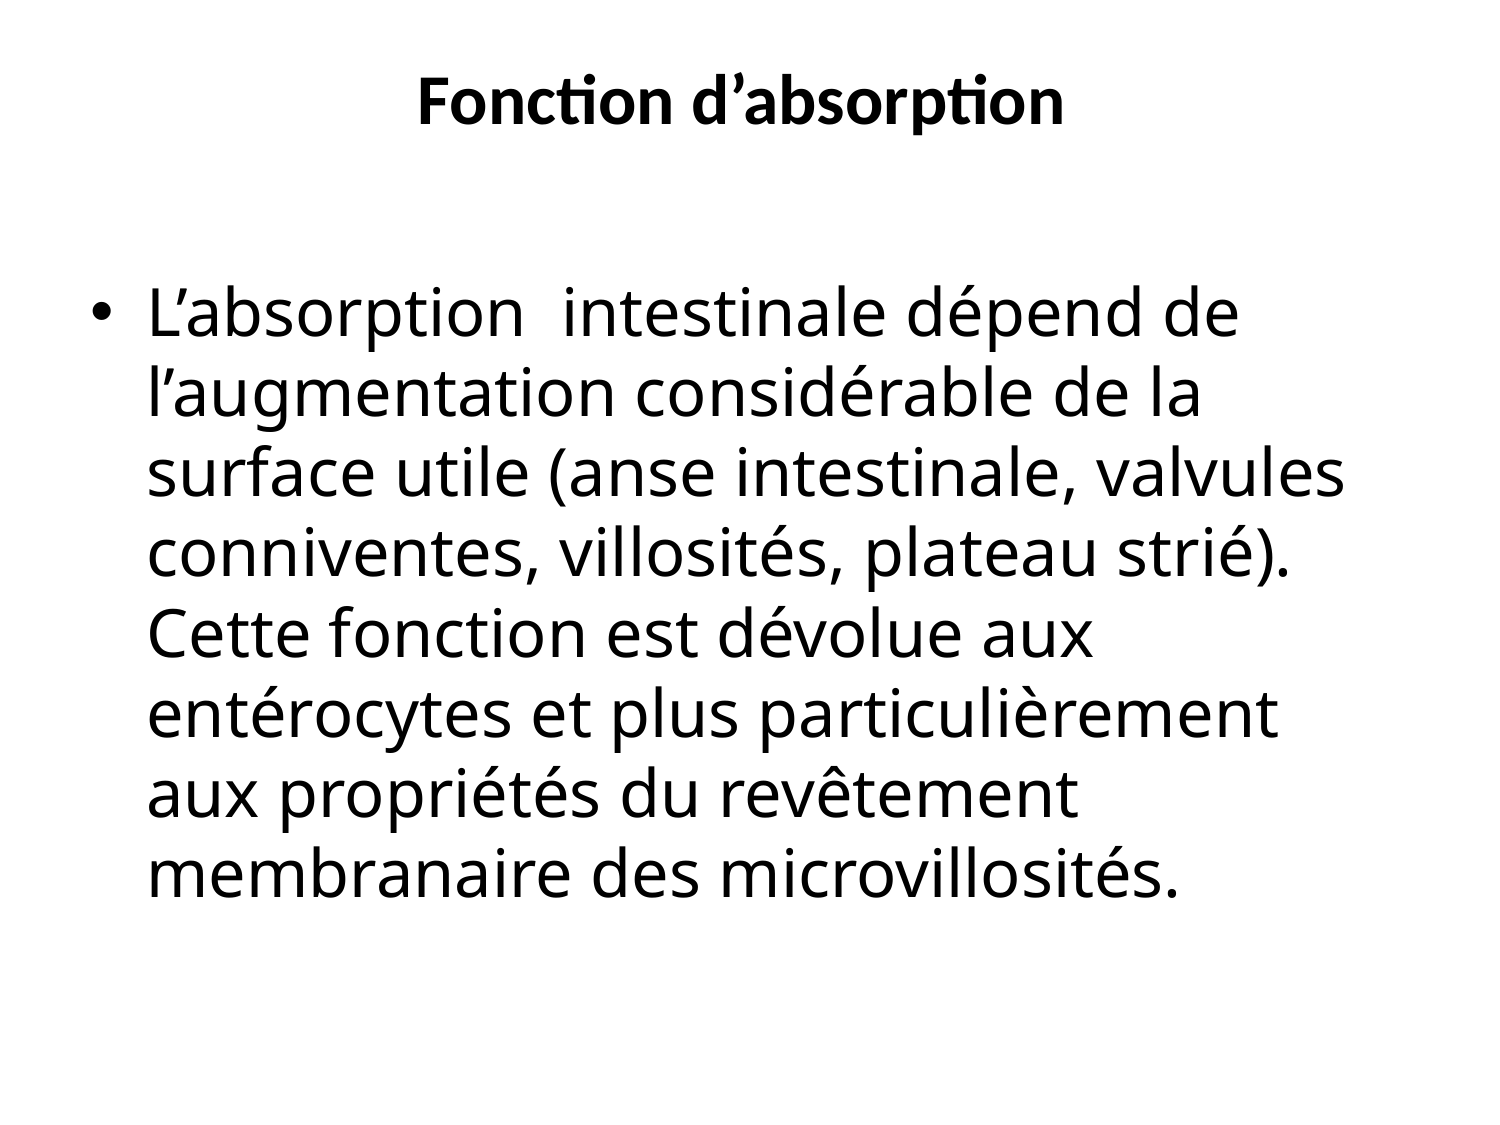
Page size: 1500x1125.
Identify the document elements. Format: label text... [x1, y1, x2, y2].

list L’absorption intestinale dépend de l’augmentation considérable de la surface utile (anse intestinale, valvules conniventes, villosités, plateau strié). Cette fonction est dévolue aux entérocytes et plus particulièrement aux propriétés du revêtement membranaire des microvillosités. [75, 262, 1425, 1005]
title Fonction d’absorption [75, 45, 1425, 233]
